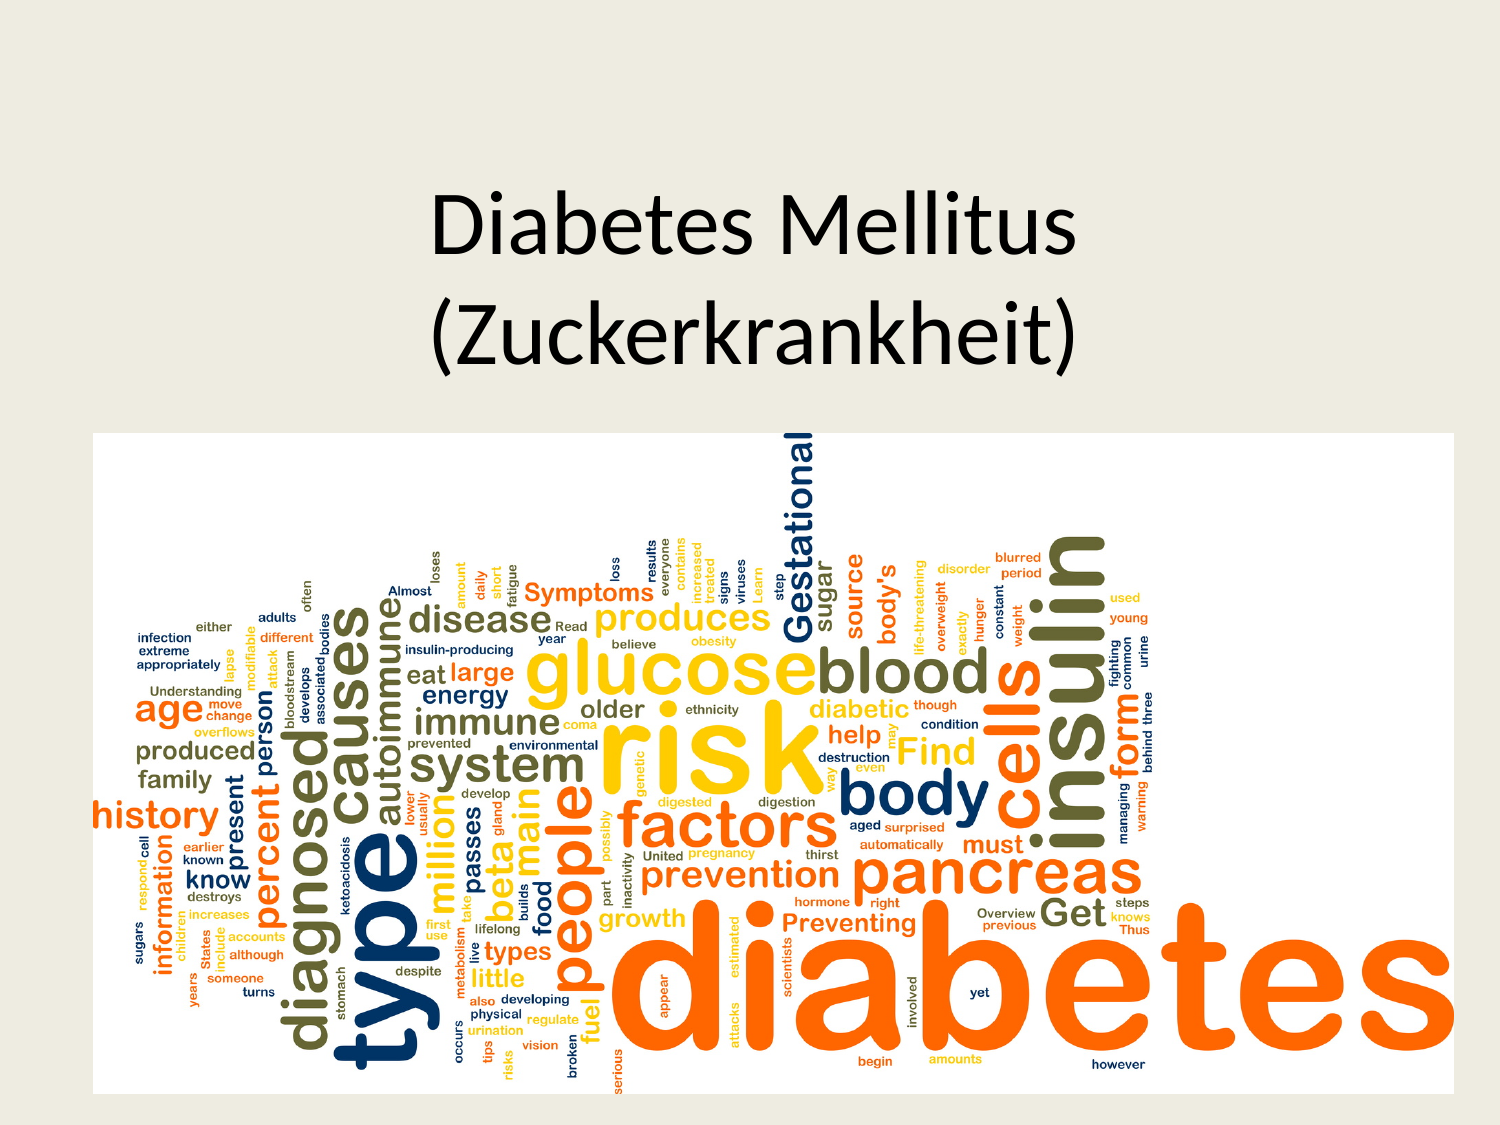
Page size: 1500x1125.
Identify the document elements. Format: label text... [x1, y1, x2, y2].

title Diabetes Mellitus (Zuckerkrankheit) [117, 152, 1393, 394]
picture [93, 433, 1454, 1095]
